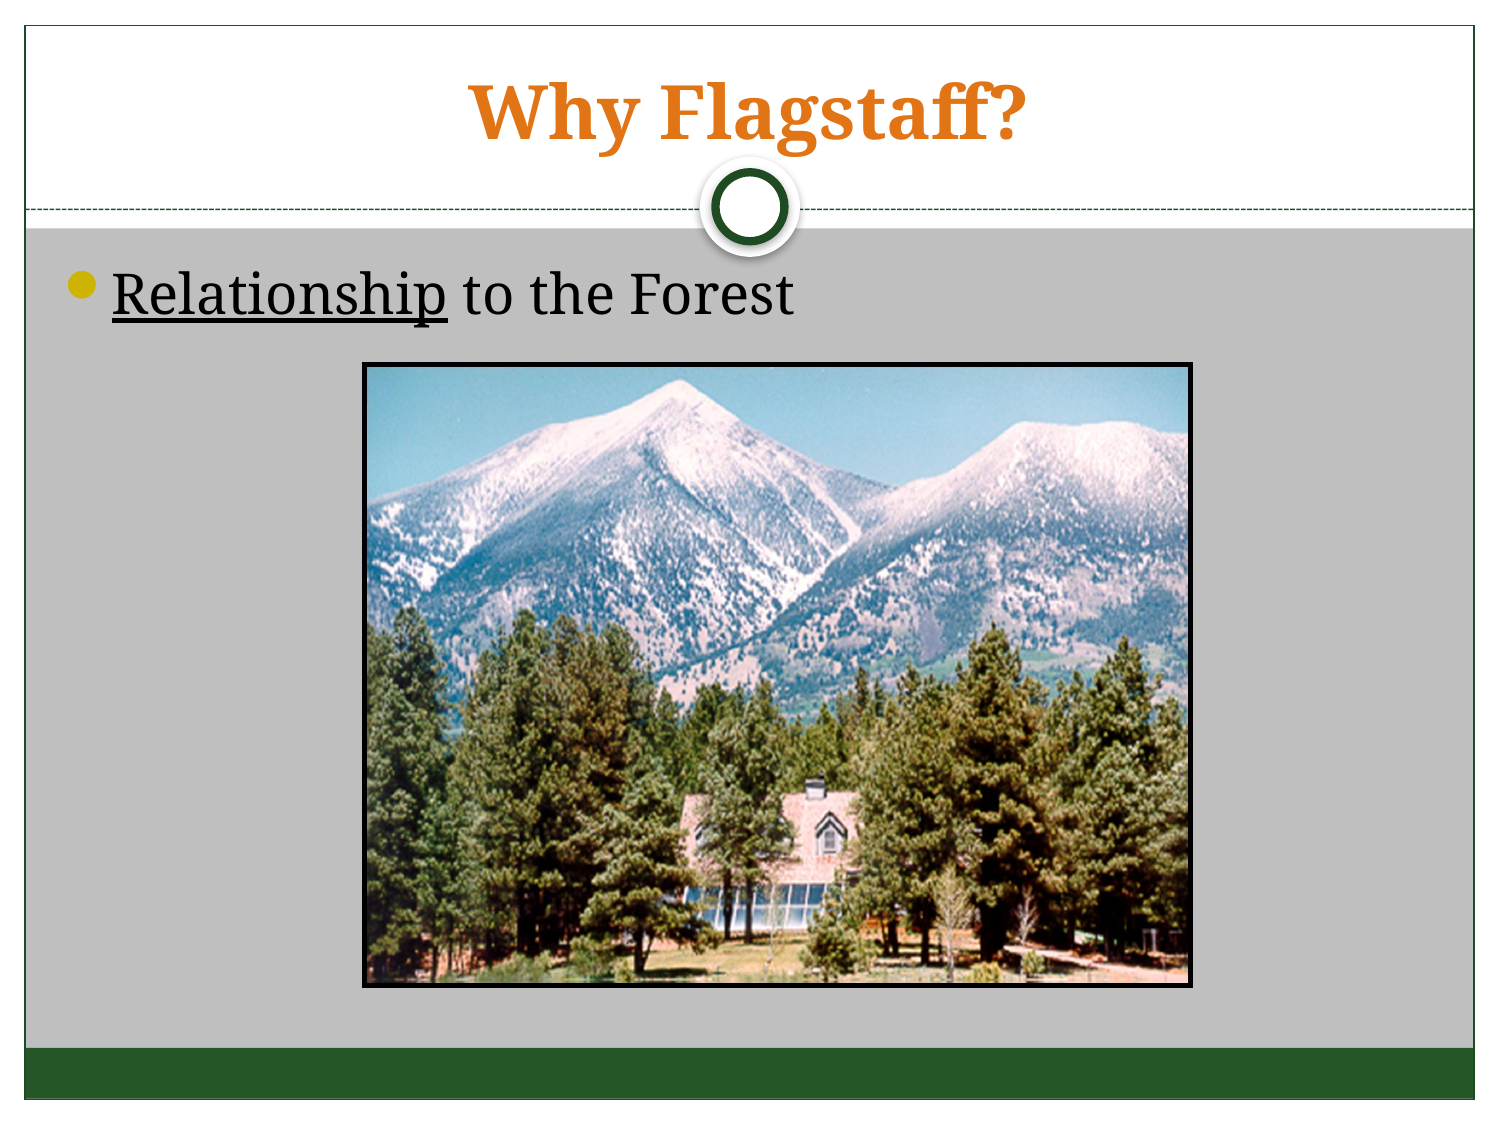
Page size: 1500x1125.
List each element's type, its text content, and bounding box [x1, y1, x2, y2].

title Why Flagstaff? [49, 37, 1450, 162]
list Relationship to the Forest [49, 250, 1445, 1001]
picture [362, 362, 1193, 988]
